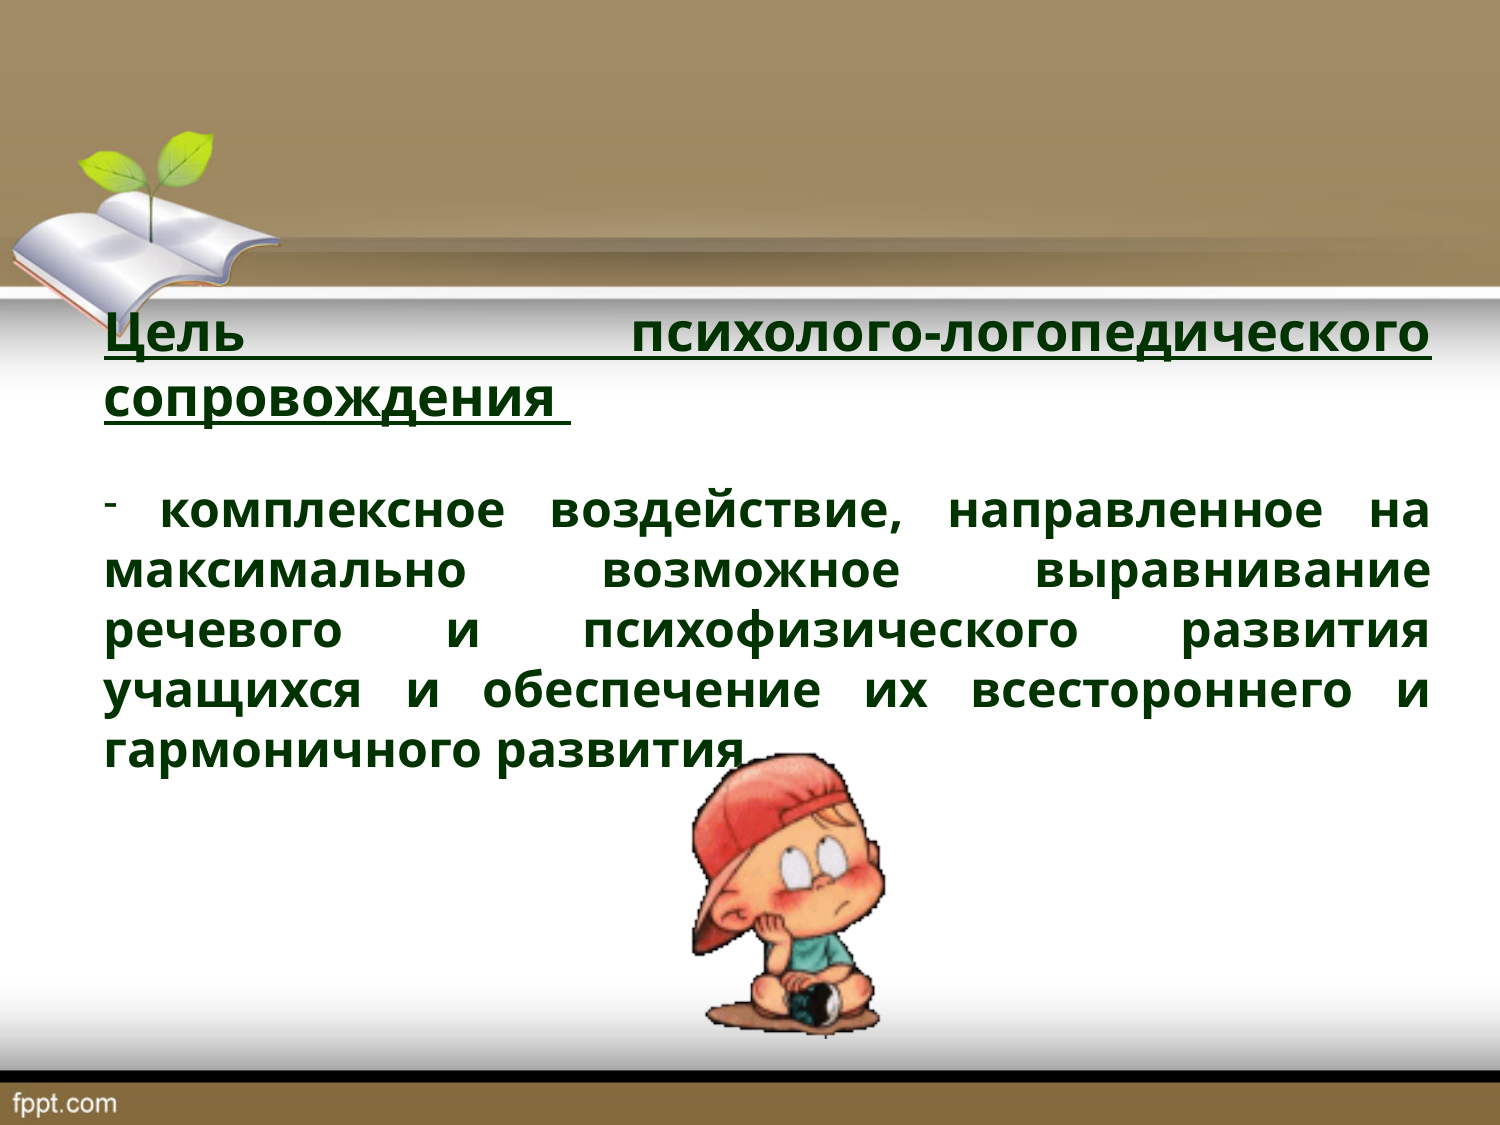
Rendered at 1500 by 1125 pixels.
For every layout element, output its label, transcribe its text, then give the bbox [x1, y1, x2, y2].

picture [0, 0, 1500, 1125]
text_box Цель психолого-логопедического сопровождения комплексное воздействие, направленное на максимально возможное выравнивание речевого и психофизического развития учащихся и обеспечение их всестороннего и гармоничного развития. [88, 289, 1447, 915]
